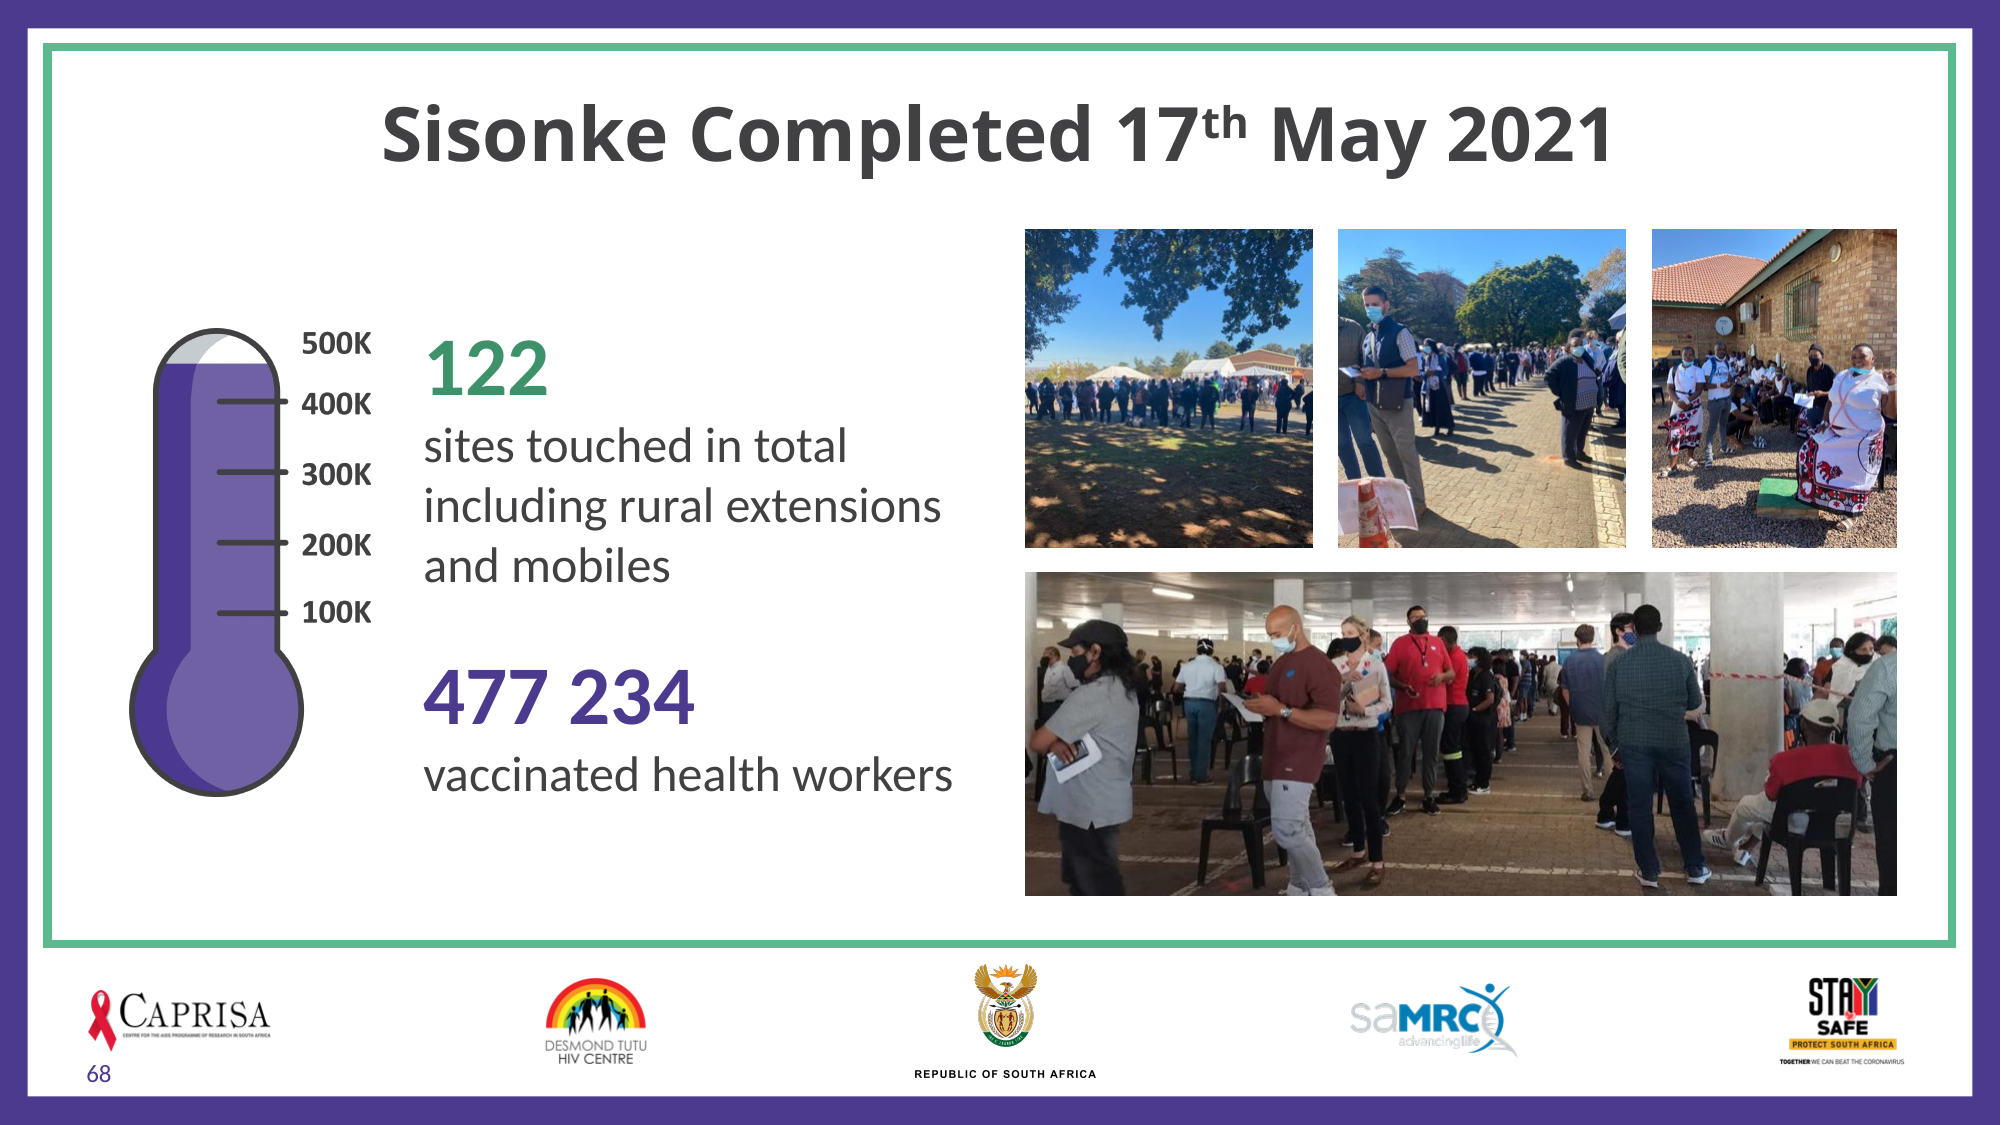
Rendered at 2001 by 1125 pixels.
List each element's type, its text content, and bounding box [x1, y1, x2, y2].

picture [129, 328, 371, 797]
picture [87, 990, 276, 1052]
list 122 sites touched in total including rural extensions and mobiles 477 234 vaccinated health workers [408, 304, 1000, 859]
picture [1771, 969, 1913, 1073]
picture [915, 964, 1096, 1078]
picture [527, 972, 665, 1070]
text_box 68 [34, 1049, 127, 1089]
title Sisonke Completed 17th May 2021 [87, 82, 1913, 192]
picture [1347, 981, 1520, 1061]
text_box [1025, 229, 1897, 896]
